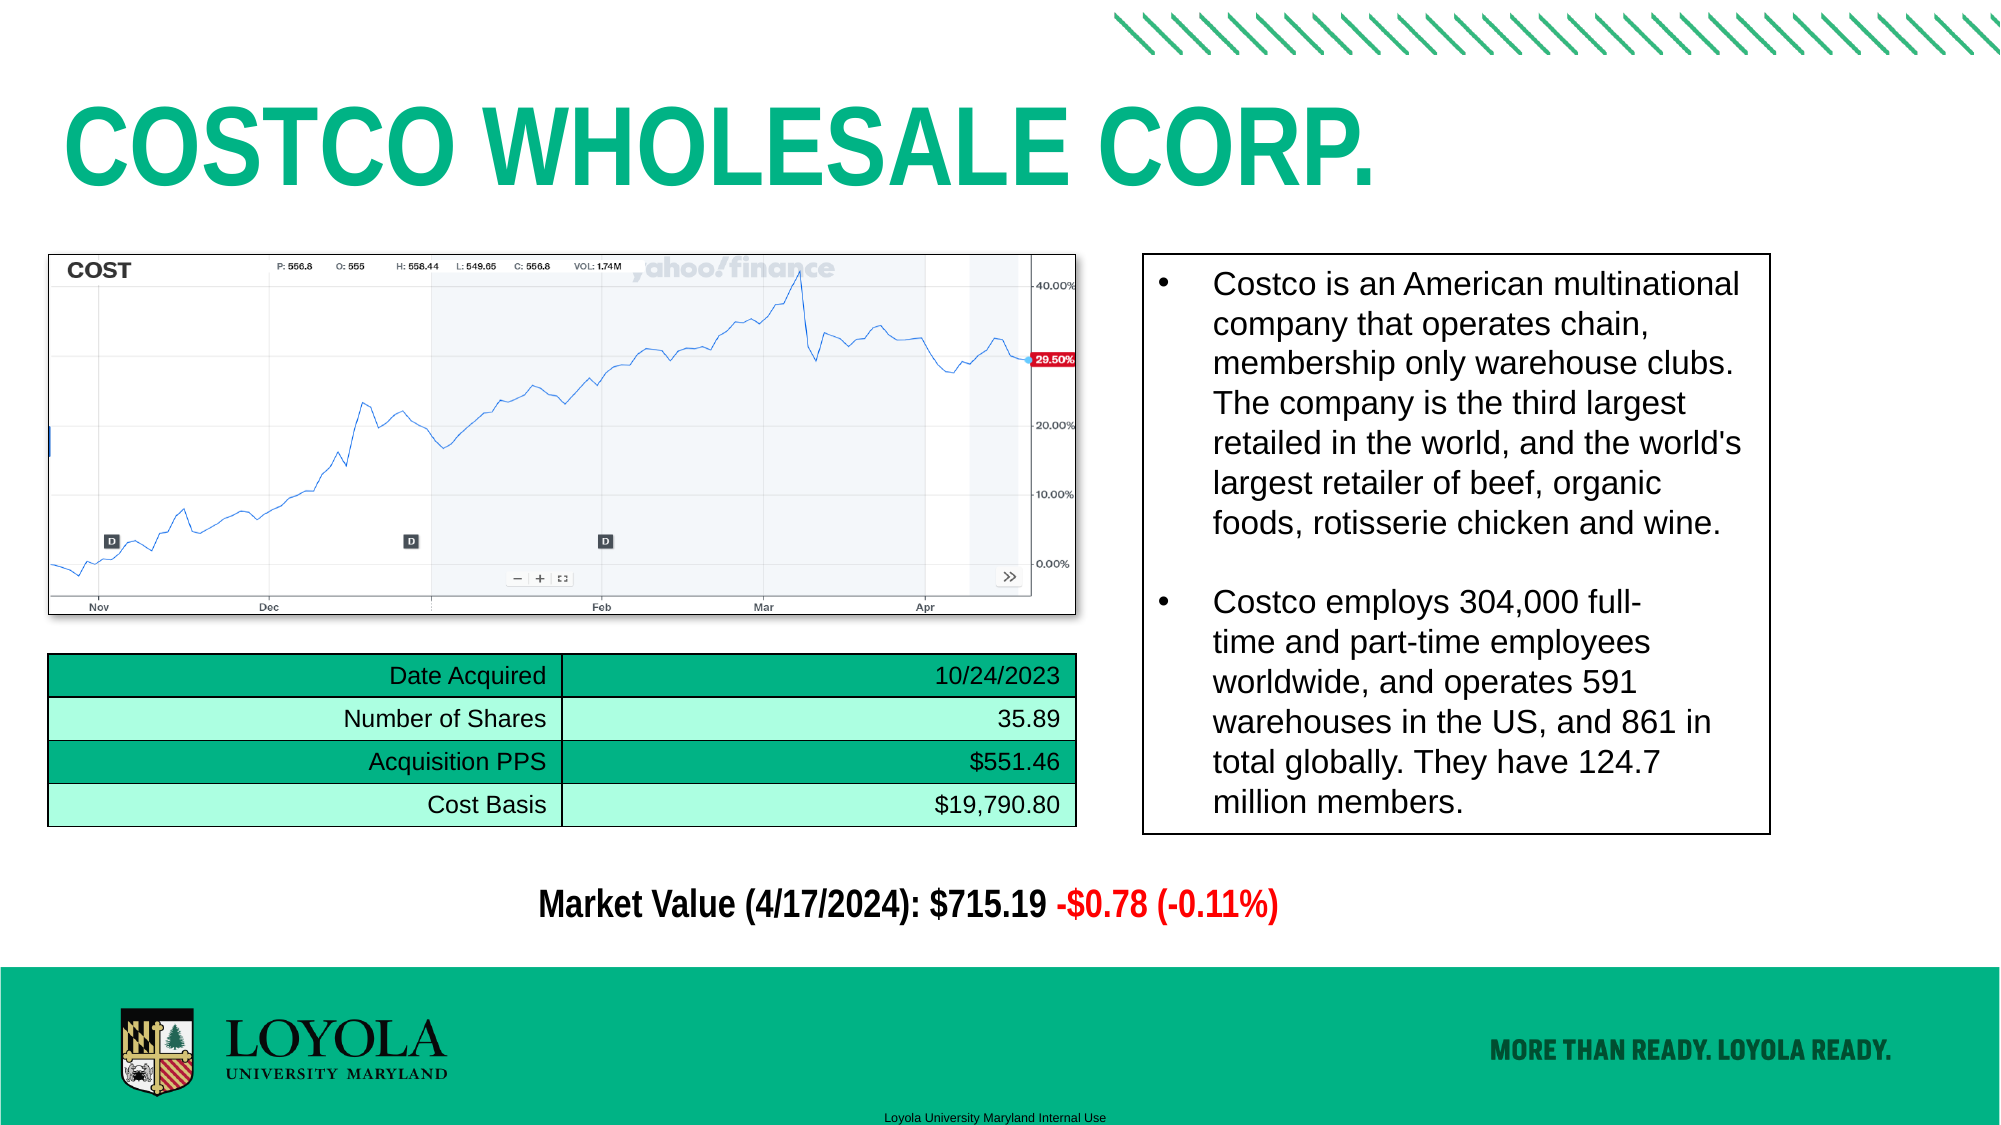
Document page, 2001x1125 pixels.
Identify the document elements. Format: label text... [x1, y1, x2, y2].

table_cell $19,790.80 [563, 784, 1075, 826]
table_cell 35.89 [563, 698, 1075, 740]
table_cell Acquisition PPS [49, 741, 561, 783]
table_header 10/24/2023 [563, 655, 1075, 696]
table_cell Number of Shares [49, 698, 561, 740]
picture [1097, 1, 2000, 23]
table_cell $551.46 [563, 741, 1075, 783]
title Costco wholesale CORP. [47, 23, 2000, 216]
picture [0, 966, 2000, 1125]
table_header Date Acquired [49, 655, 561, 696]
subtitle Costco is an American multinational company that operates chain, membership only warehouse clubs. The company is the third largest retailed in the world, and the world's largest retailer of beef, organic foods, rotisserie chicken and wine. Costco employs 304,000 full-time and part-time employees worldwide, and operates 591 warehouses in the US, and 861 in total globally. They have 124.7 million members. [1142, 253, 1771, 835]
text_box Market Value (4/17/2024): $715.19 -$0.78 (-0.11%) [48, 870, 1770, 1013]
table_cell Cost Basis [49, 784, 561, 826]
picture [47, 254, 1077, 615]
